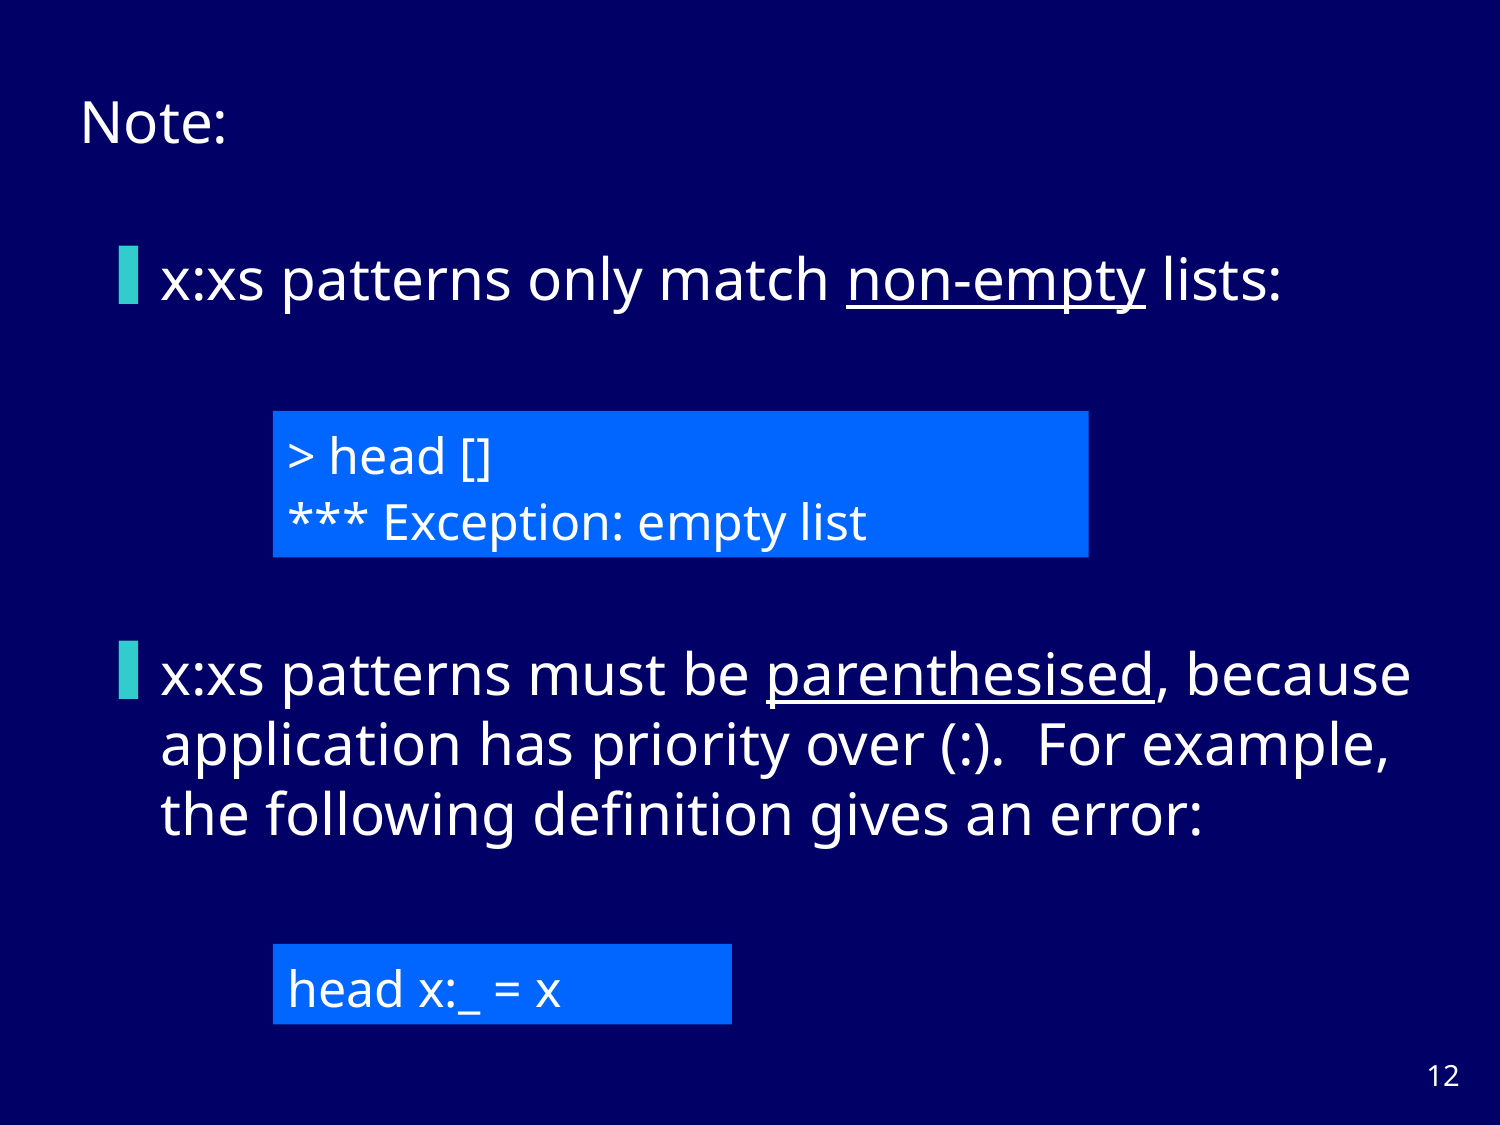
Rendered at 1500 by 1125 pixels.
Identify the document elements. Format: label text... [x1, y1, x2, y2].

text_box x:xs patterns only match non-empty lists: [89, 234, 1439, 339]
text_box > head [] *** Exception: empty list [272, 410, 1089, 558]
text_box x:xs patterns must be parenthesised, because application has priority over (:). For example, the following definition gives an error: [89, 629, 1439, 872]
slide_number 11 [1374, 1050, 1475, 1100]
text_box head x:_ = x [272, 943, 732, 1025]
text_box Note: [65, 77, 244, 163]
